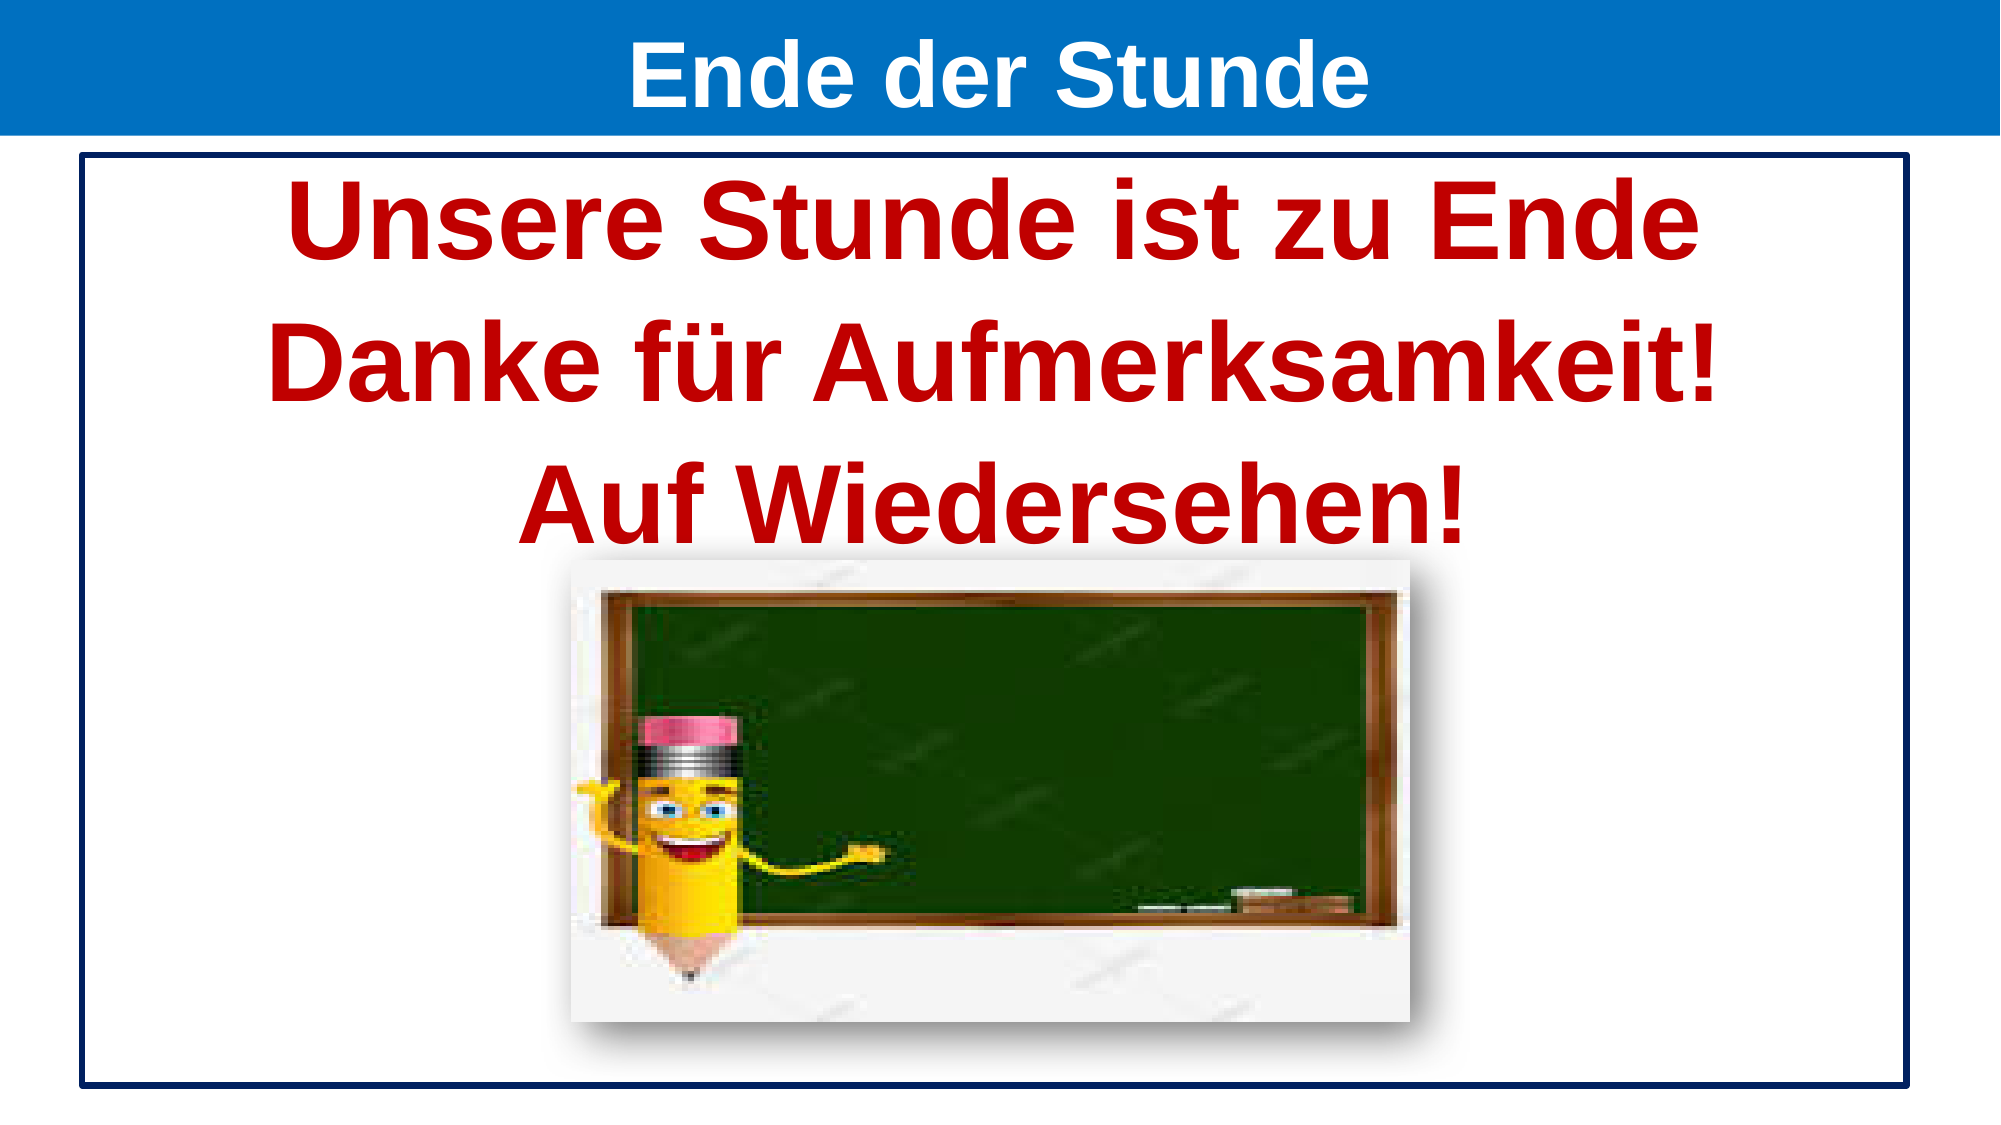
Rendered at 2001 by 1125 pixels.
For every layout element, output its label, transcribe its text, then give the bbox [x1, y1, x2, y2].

title Ende der Stunde [0, 0, 2000, 136]
subtitle Unsere Stunde ist zu Ende Danke für Aufmerksamkeit! Auf Wiedersehen! [82, 154, 1907, 1086]
picture [571, 560, 1410, 1022]
